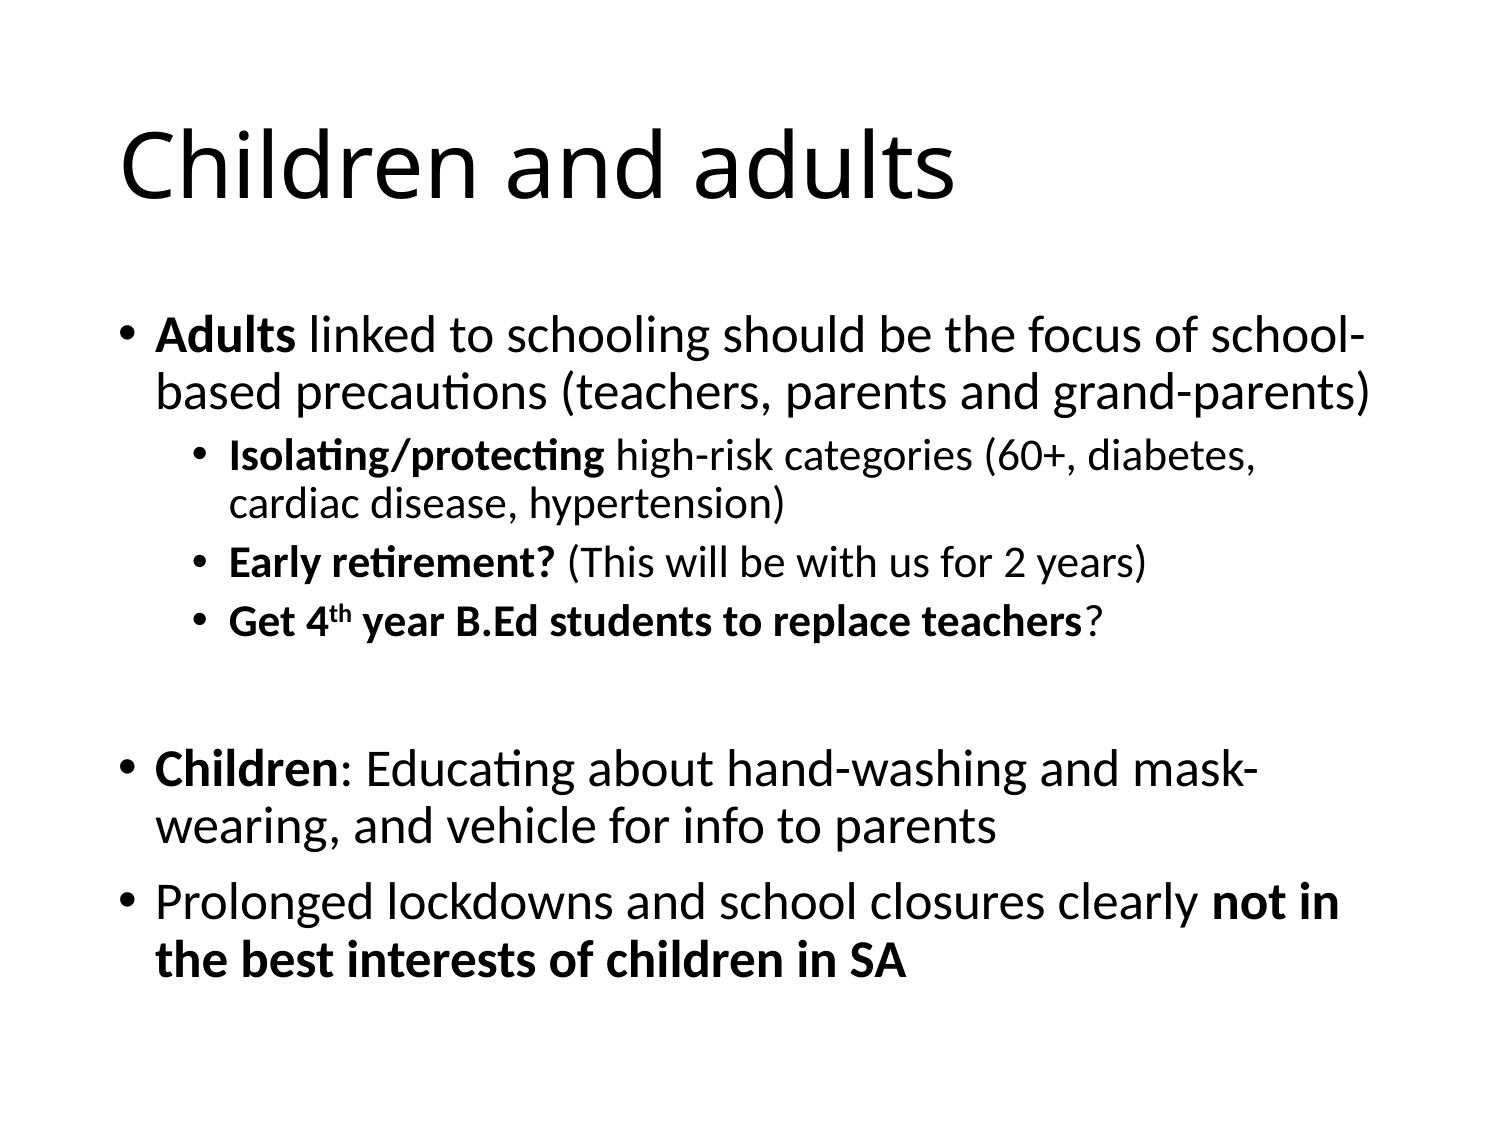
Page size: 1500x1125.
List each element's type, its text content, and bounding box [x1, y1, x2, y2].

title Children and adults [103, 59, 1397, 278]
list Adults linked to schooling should be the focus of school-based precautions (teachers, parents and grand-parents) Isolating/protecting high-risk categories (60+, diabetes, cardiac disease, hypertension) Early retirement? (This will be with us for 2 years) Get 4th year B.Ed students to replace teachers? Children: Educating about hand-washing and mask-wearing, and vehicle for info to parents Prolonged lockdowns and school closures clearly not in the best interests of children in SA [103, 299, 1397, 1014]
